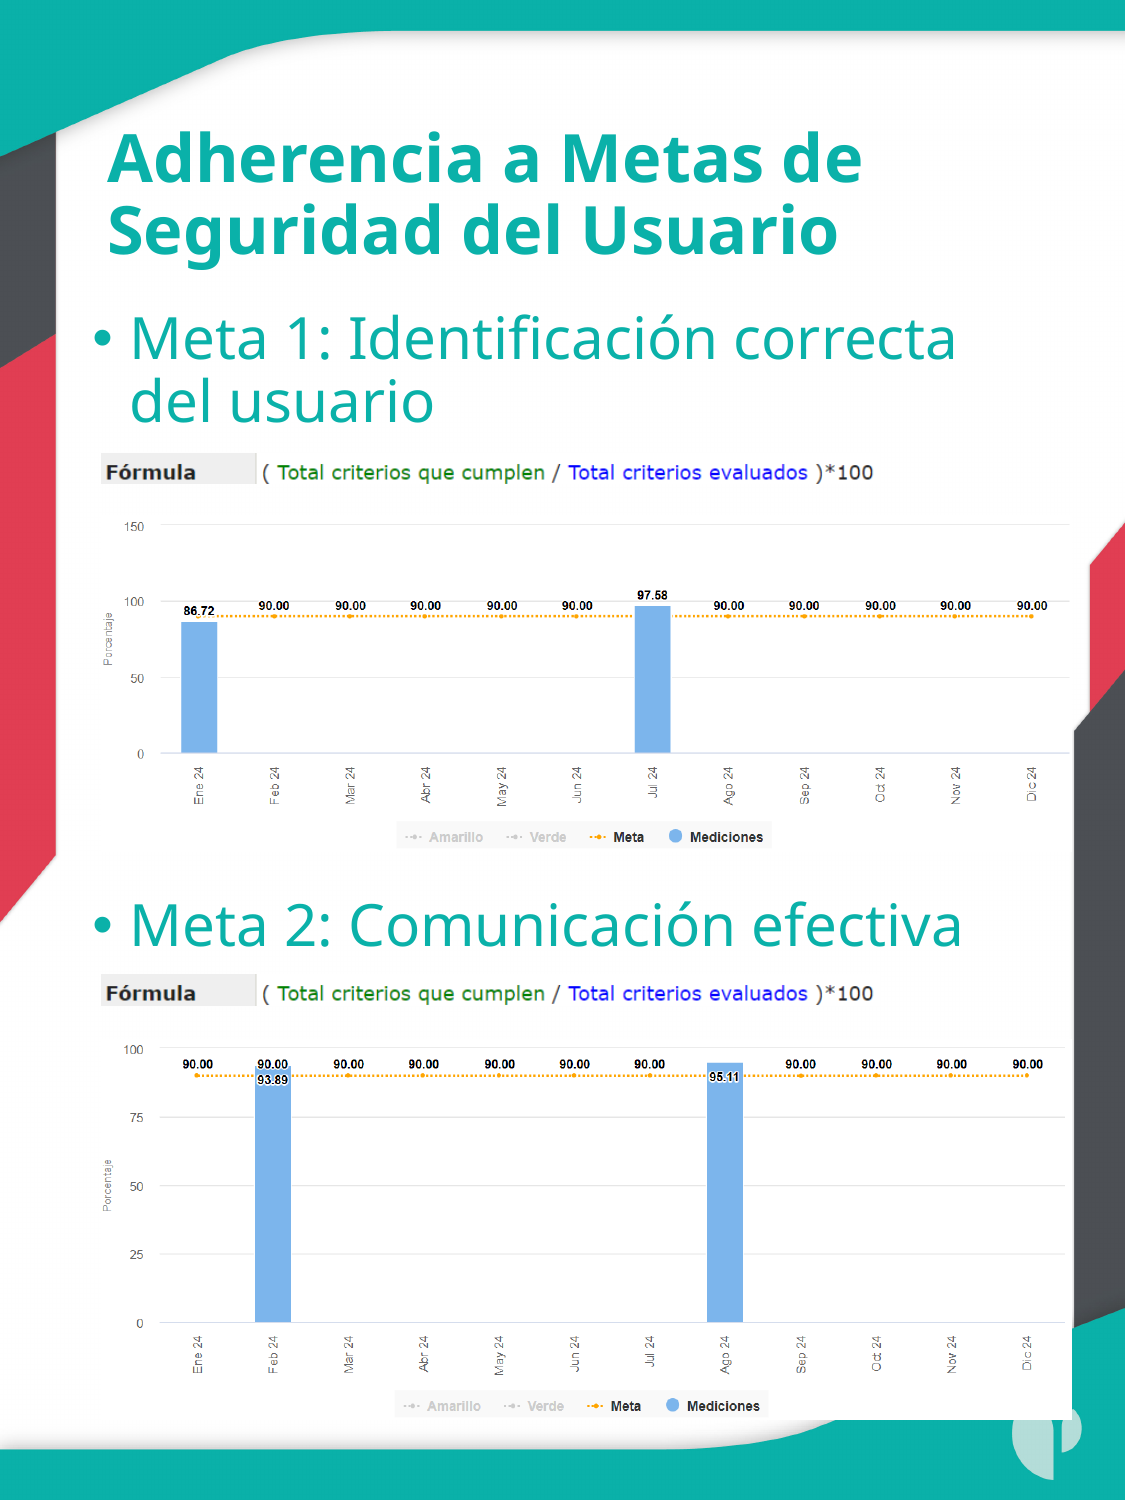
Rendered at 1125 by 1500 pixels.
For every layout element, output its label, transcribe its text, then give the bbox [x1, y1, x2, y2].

text_box Meta 2: Comunicación efectiva [77, 888, 1048, 1061]
picture [0, 0, 1125, 1500]
list Meta 1: Identificación correcta del usuario [77, 302, 1048, 474]
title Adherencia a Metas de Seguridad del Usuario [92, 77, 1063, 316]
